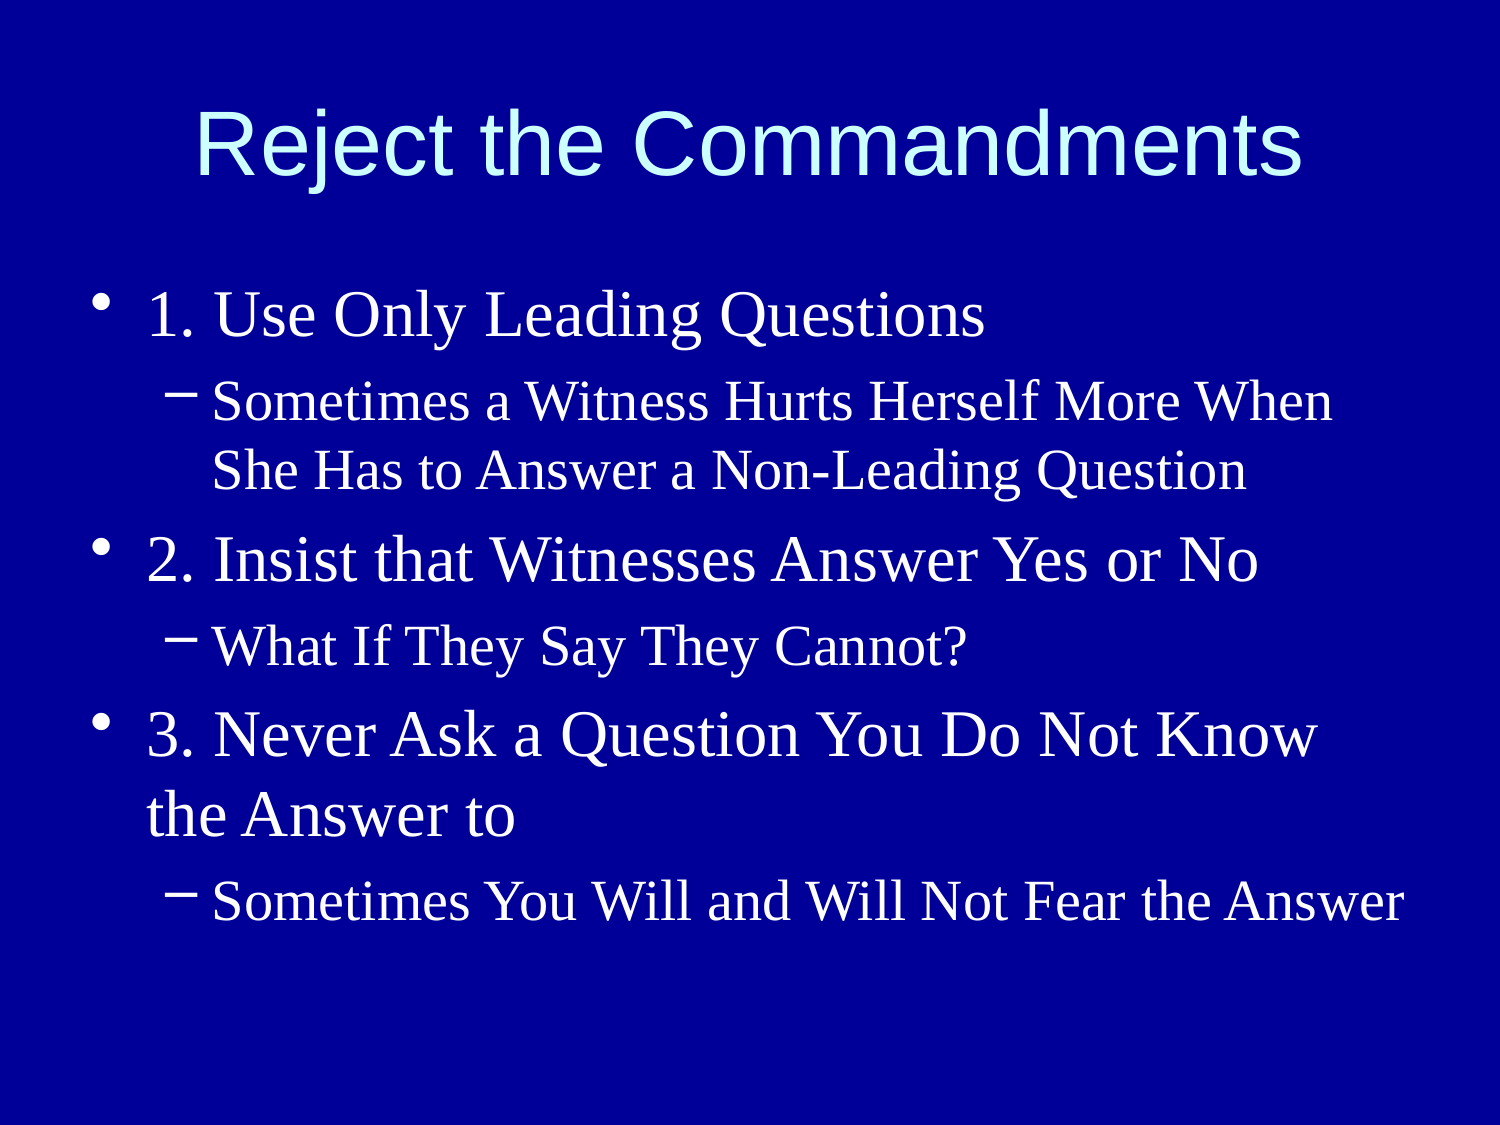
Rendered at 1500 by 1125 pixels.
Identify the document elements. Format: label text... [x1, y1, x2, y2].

list 1. Use Only Leading Questions Sometimes a Witness Hurts Herself More When She Has to Answer a Non-Leading Question 2. Insist that Witnesses Answer Yes or No What If They Say They Cannot? 3. Never Ask a Question You Do Not Know the Answer to Sometimes You Will and Will Not Fear the Answer [75, 262, 1425, 1005]
title Reject the Commandments [75, 45, 1425, 233]
